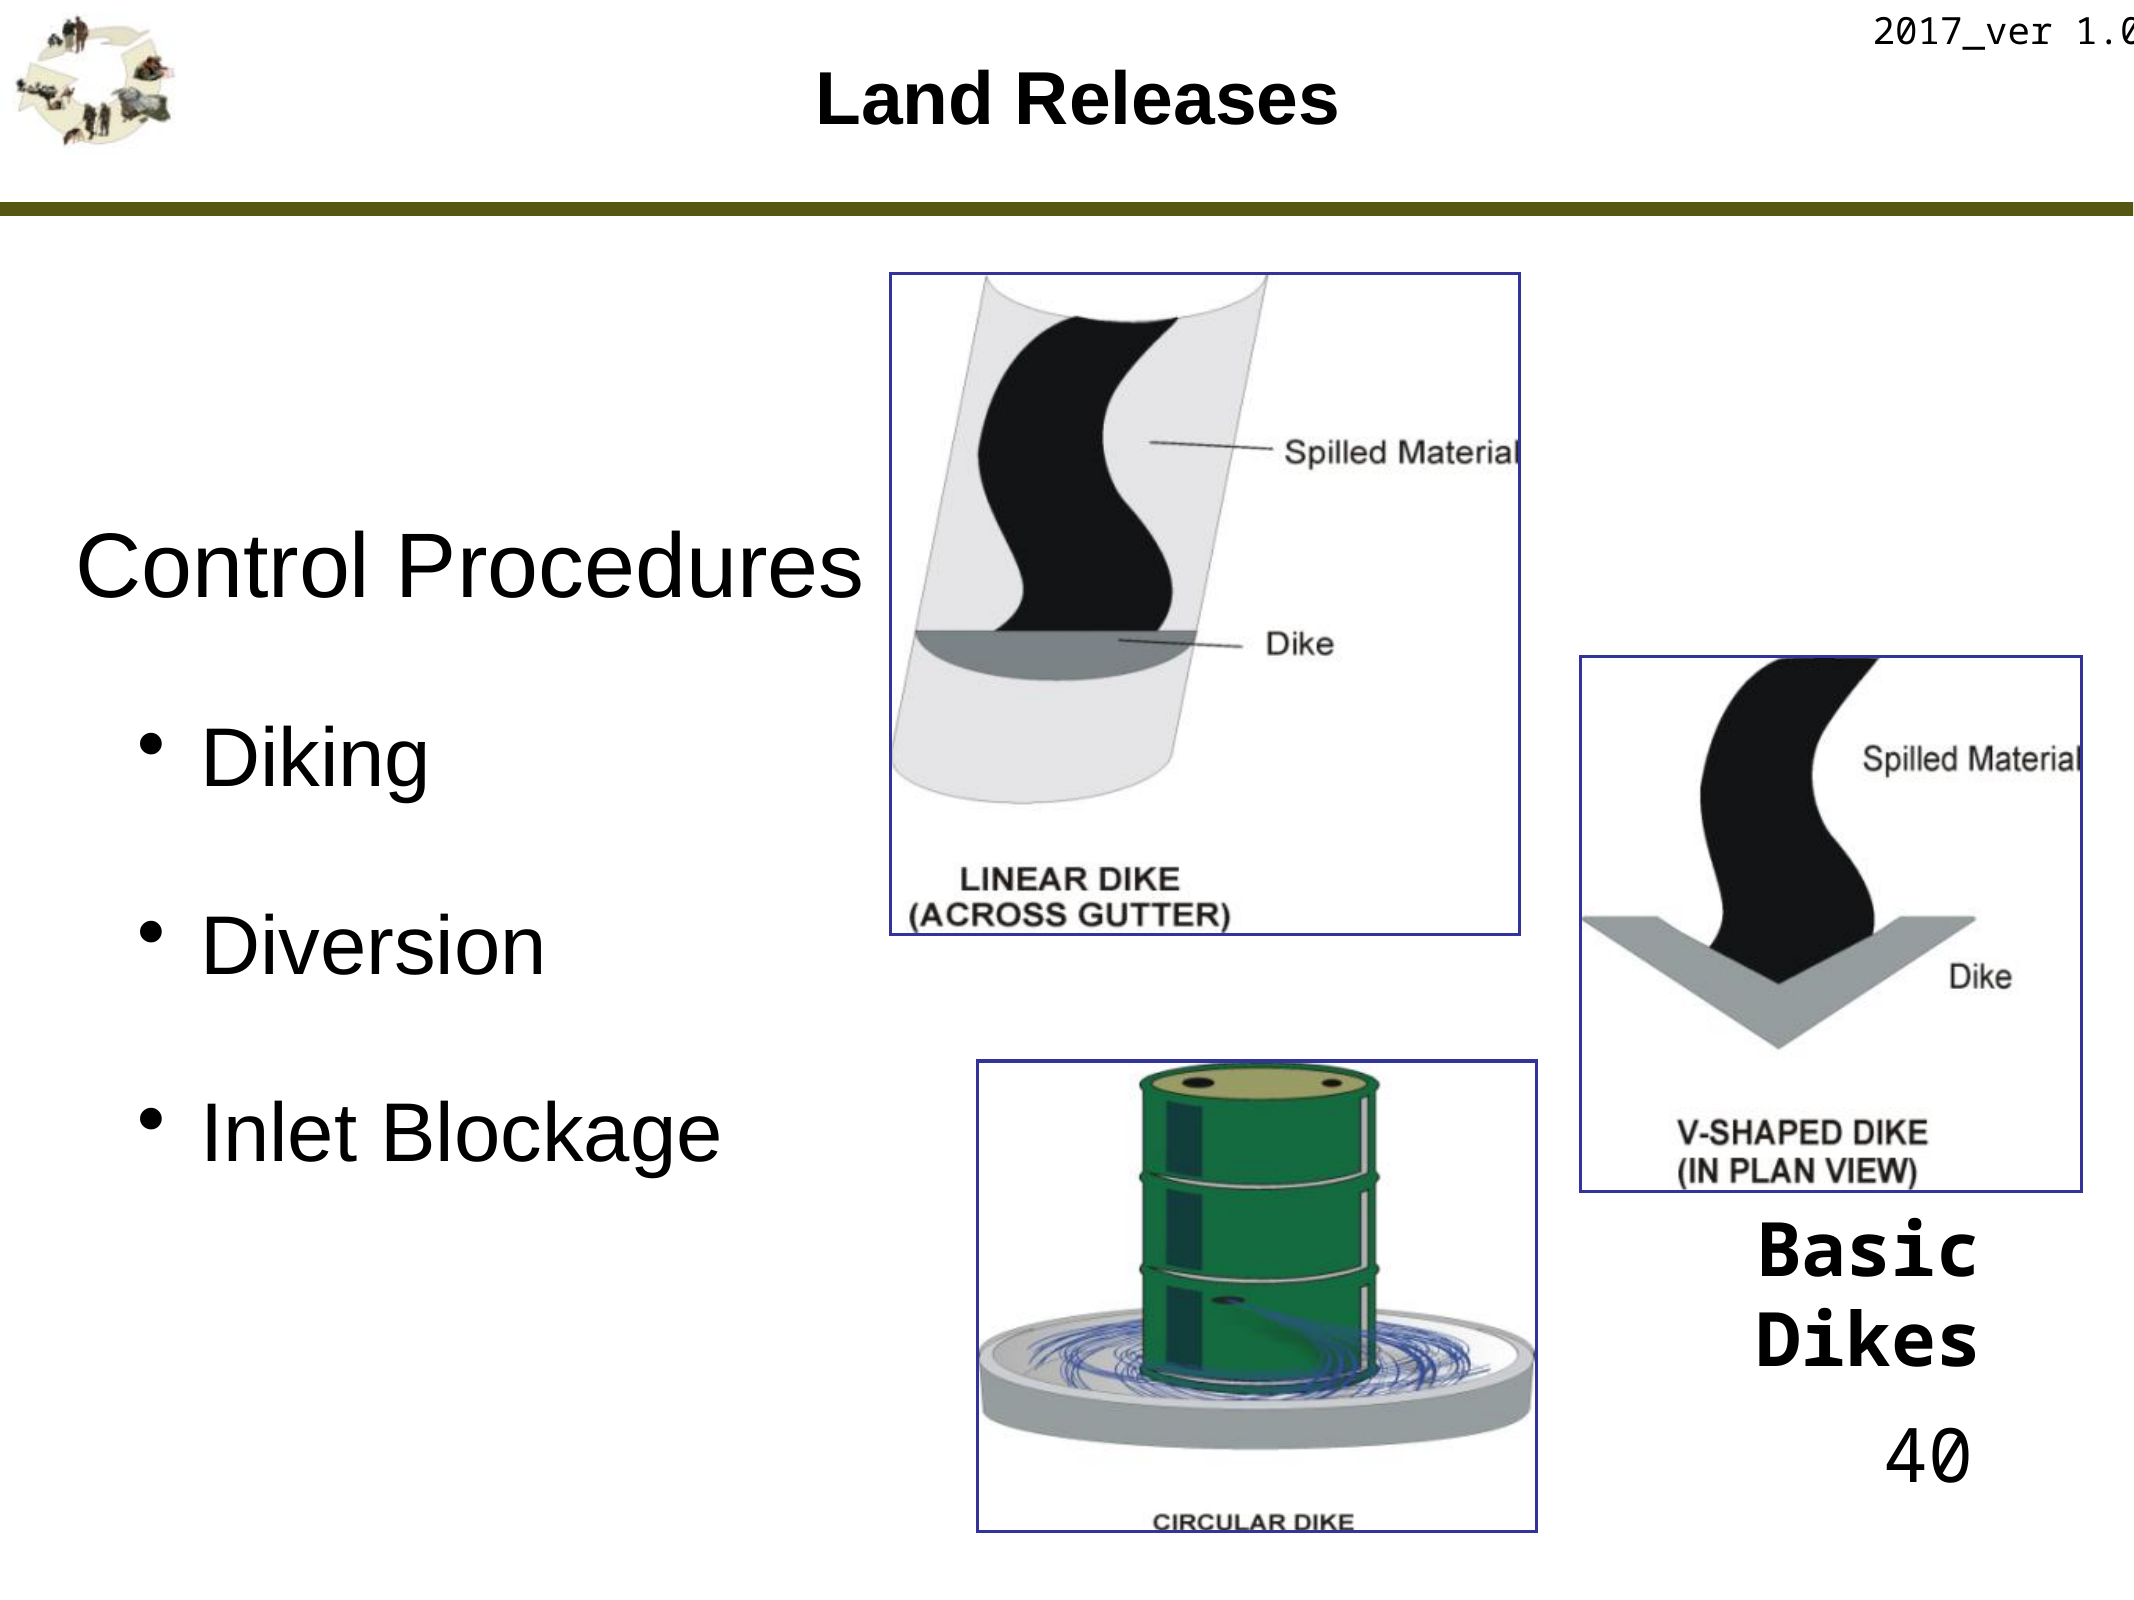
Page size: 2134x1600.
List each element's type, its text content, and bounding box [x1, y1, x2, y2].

picture [1581, 657, 2081, 1191]
picture [0, 12, 91, 154]
list Control Procedures Diking Diversion Inlet Blockage [66, 362, 1081, 1323]
text_box 2017_ver 1.0 [1857, 0, 2134, 60]
picture [891, 274, 1519, 933]
picture [978, 1062, 1536, 1531]
title Land Releases [91, 0, 2066, 201]
text_box Basic Dikes [1653, 1194, 2084, 1393]
